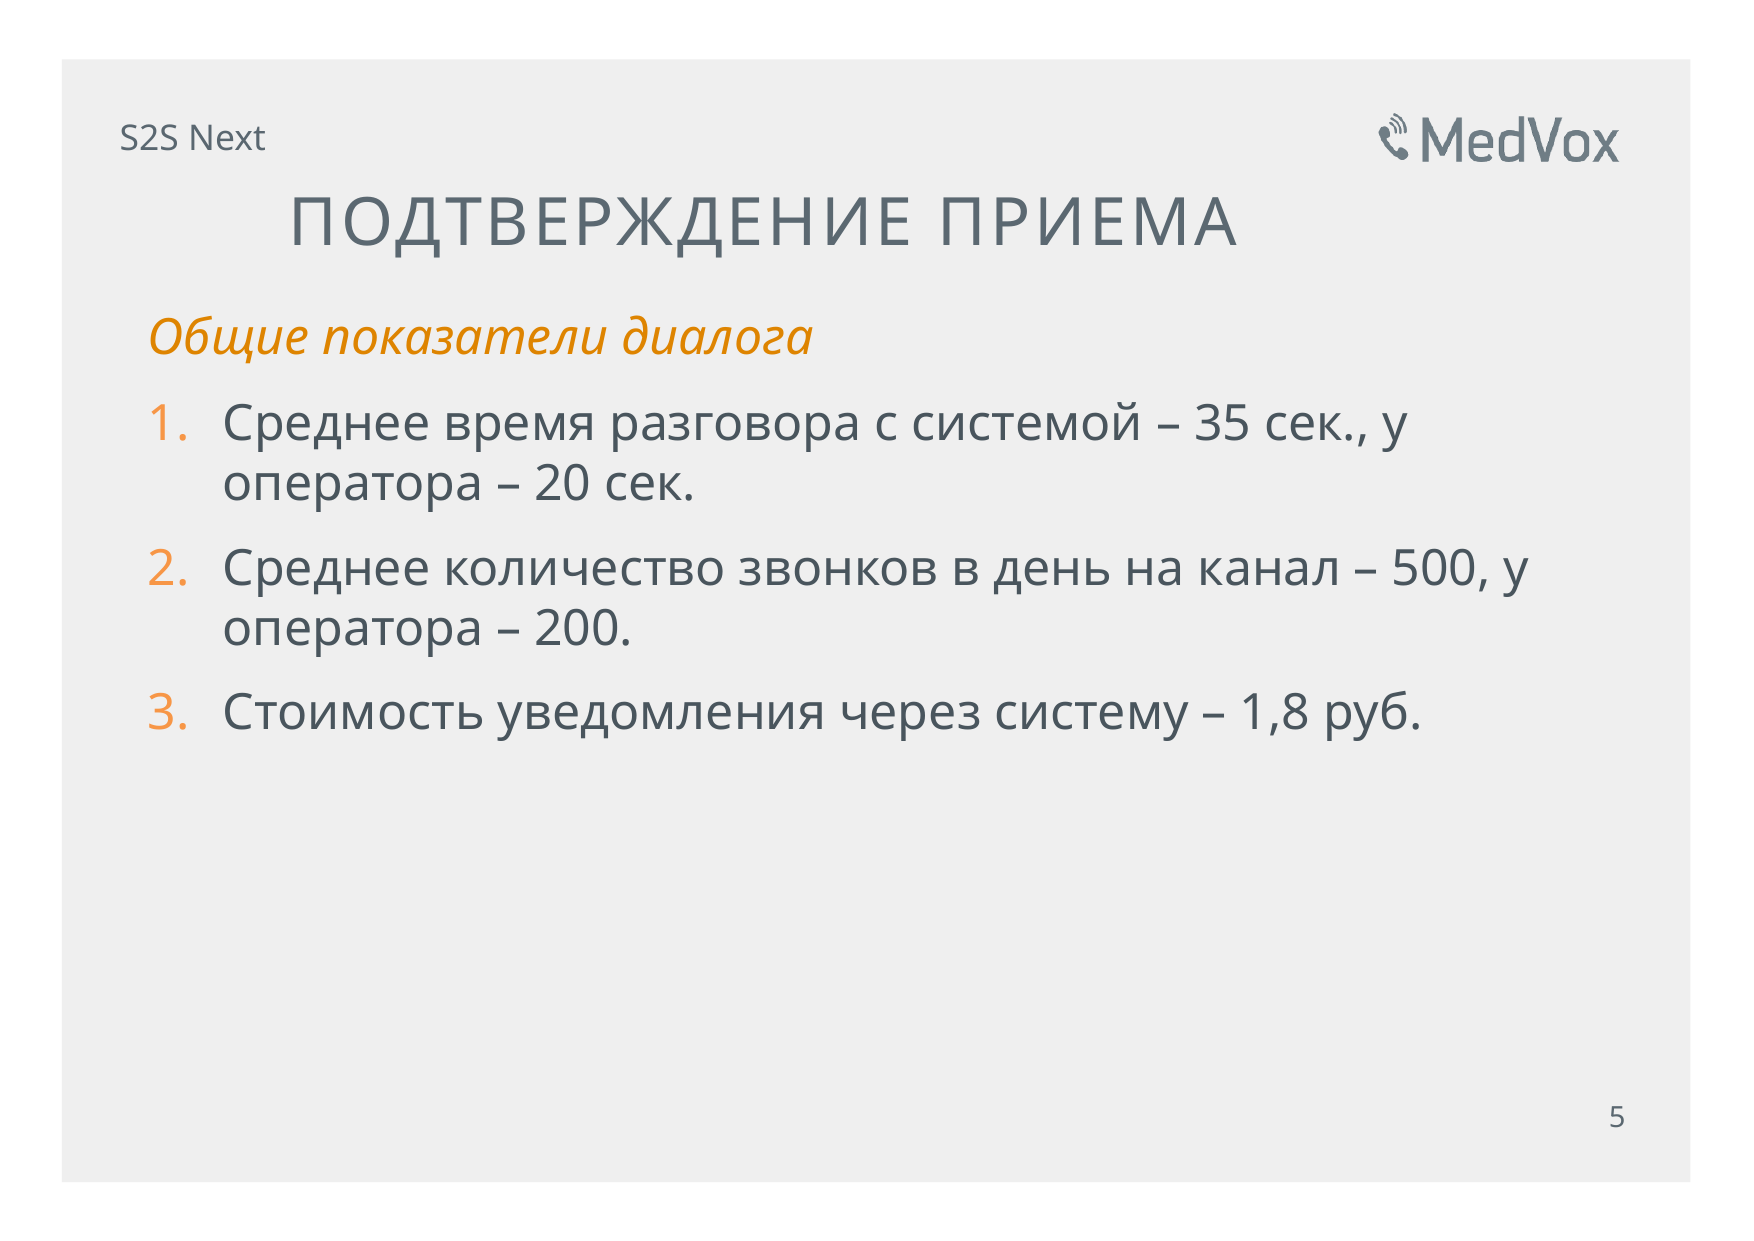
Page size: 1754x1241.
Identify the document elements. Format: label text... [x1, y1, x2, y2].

text_box 5 [1409, 1091, 1641, 1146]
text_box S2S Next [104, 107, 443, 165]
text_box [60, 57, 1692, 1184]
picture [1375, 111, 1621, 162]
text_box Общие показатели диалога Среднее время разговора с системой – 35 сек., у оператора – 20 сек. Среднее количество звонков в день на канал – 500, у оператора – 200. Стоимость уведомления через систему – 1,8 руб. [86, 296, 1621, 1142]
text_box ПОДТВЕРЖДЕНИЕ ПРИЕМА [273, 171, 1666, 266]
